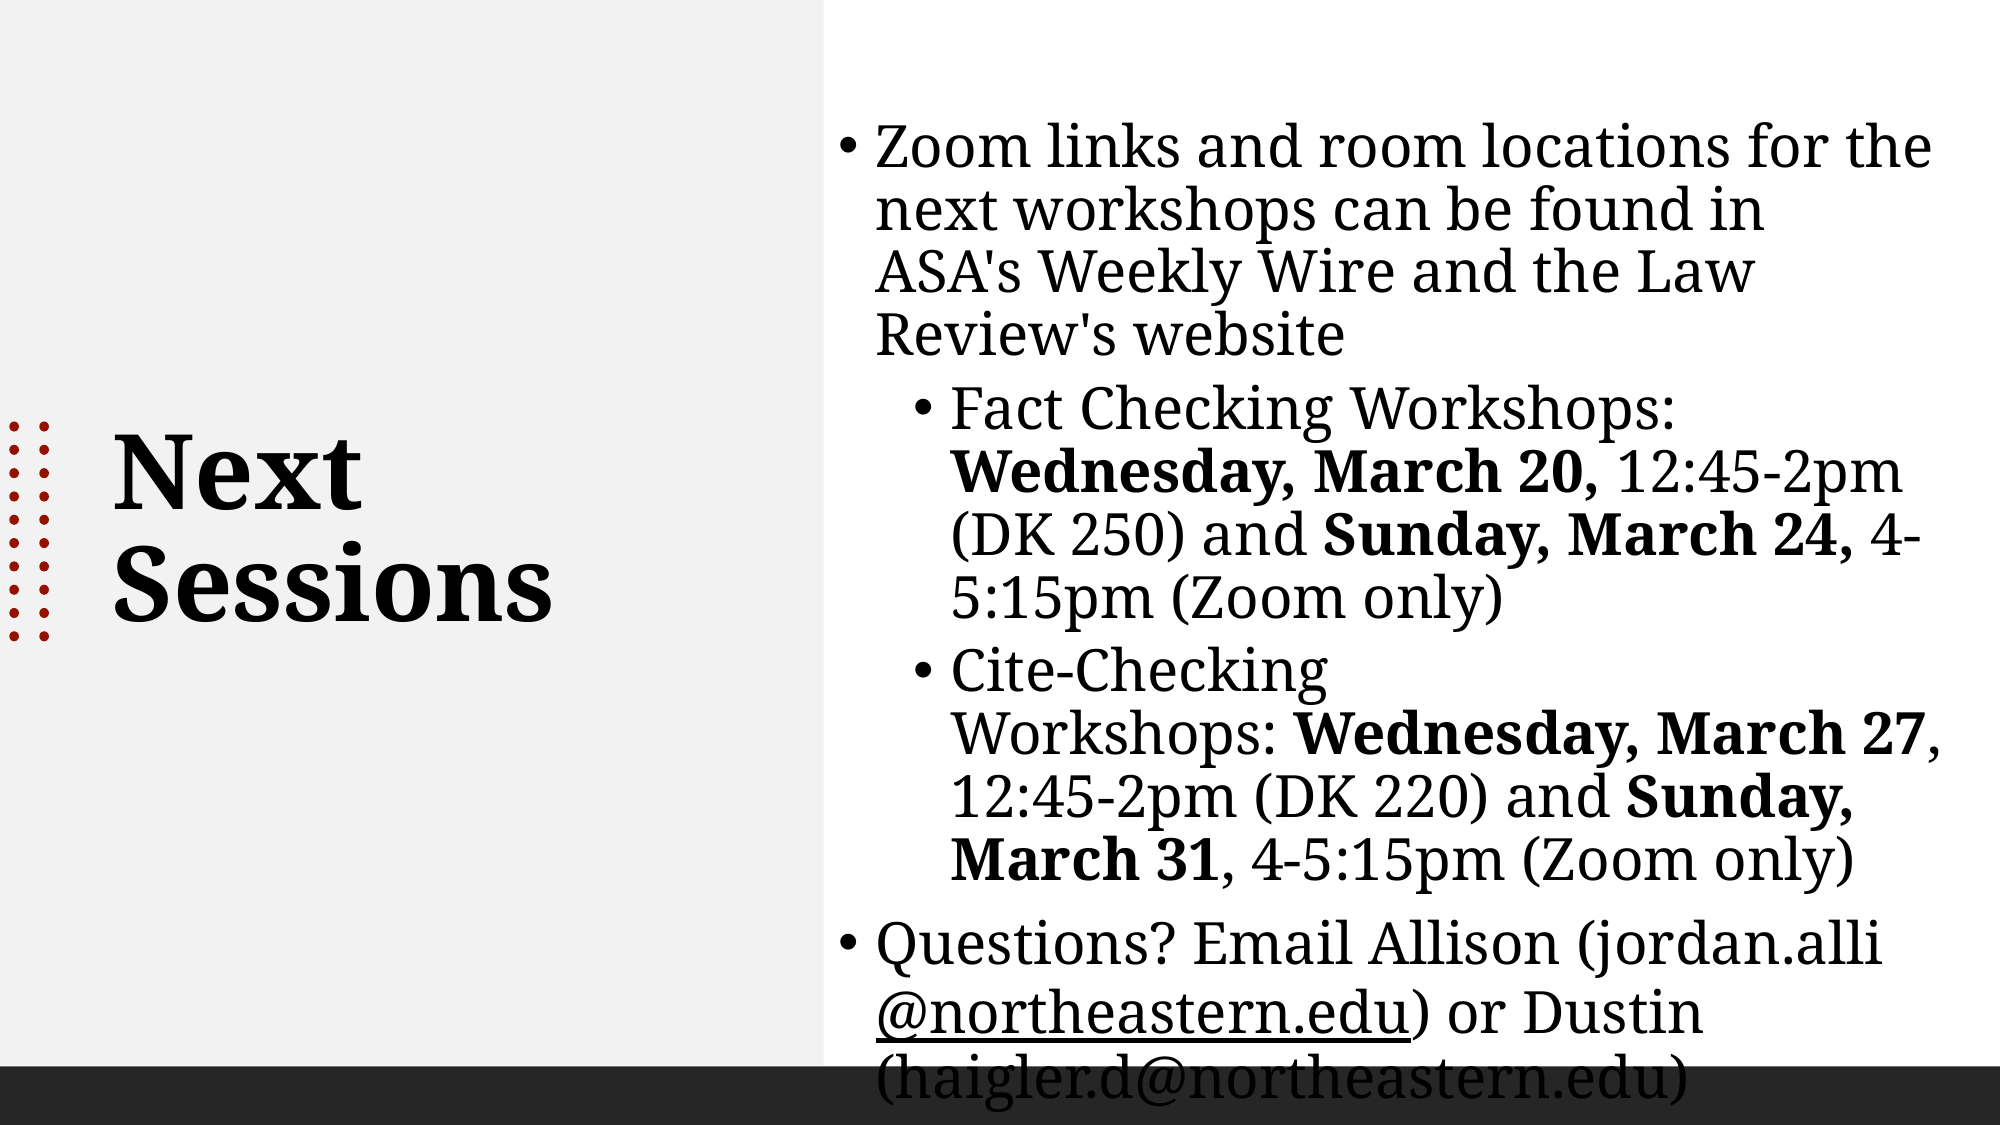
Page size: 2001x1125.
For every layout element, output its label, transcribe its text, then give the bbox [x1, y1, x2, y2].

title Next Sessions [97, 198, 777, 866]
text_box [0, 0, 825, 1065]
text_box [9, 421, 49, 642]
text_box [0, 1065, 2000, 1125]
list Zoom links and room locations for the next workshops can be found in ASA's Weekly Wire and the Law Review's website Fact Checking Workshops: Wednesday, March 20, 12:45-2pm (DK 250) and Sunday, March 24, 4-5:15pm (Zoom only) Cite-Checking Workshops: Wednesday, March 27, 12:45-2pm (DK 220) and Sunday, March 31, 4-5:15pm (Zoom only) Questions? Email Allison (jordan.alli@northeastern.edu) or Dustin (haigler.d@northeastern.edu) [823, 109, 1964, 1017]
text_box [825, 0, 2000, 1065]
